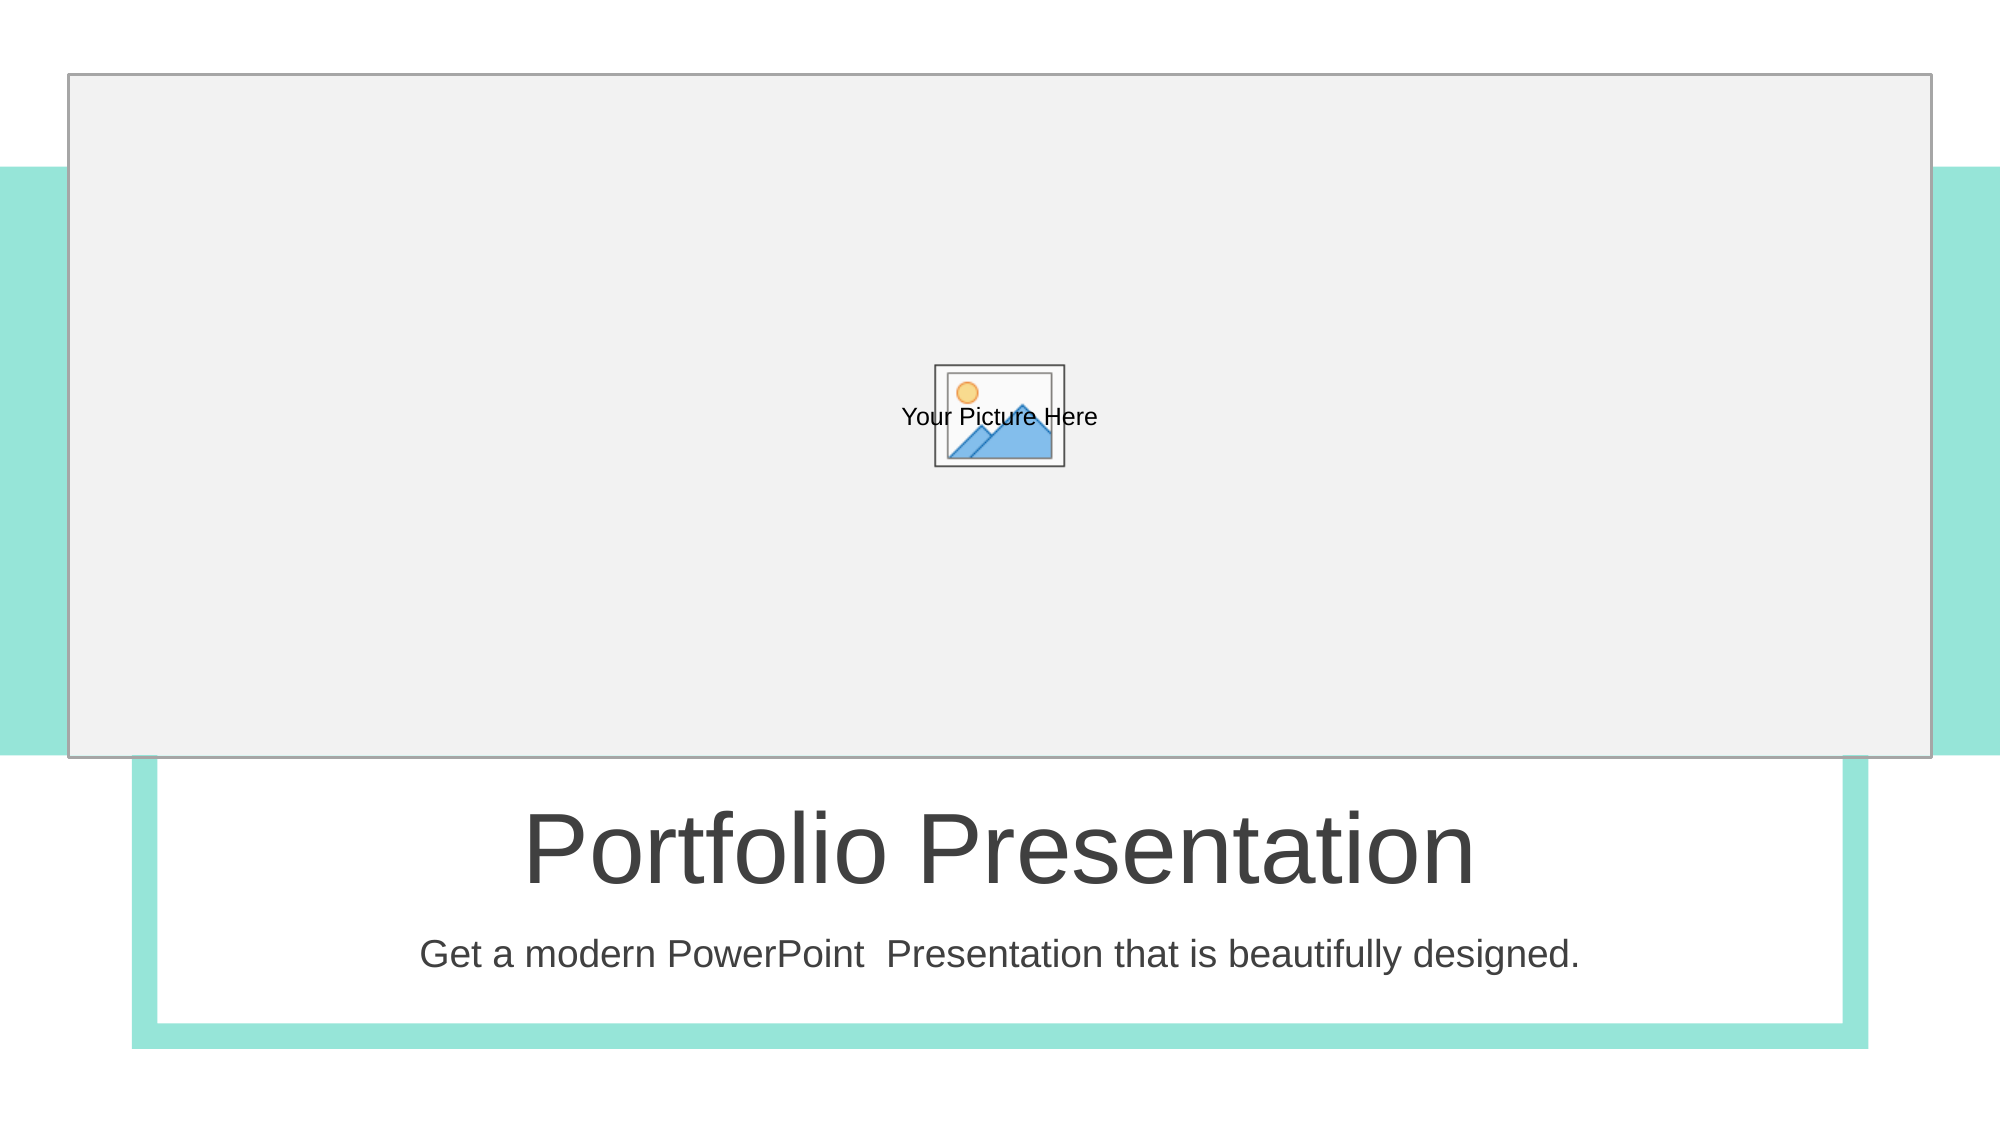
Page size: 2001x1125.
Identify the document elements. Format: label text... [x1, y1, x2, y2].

picture [69, 75, 1931, 756]
text_box [131, 759, 1869, 1050]
title Get a modern PowerPoint Presentation that is beautifully designed. [267, 924, 1733, 985]
text_box Portfolio Presentation [434, 787, 1565, 916]
